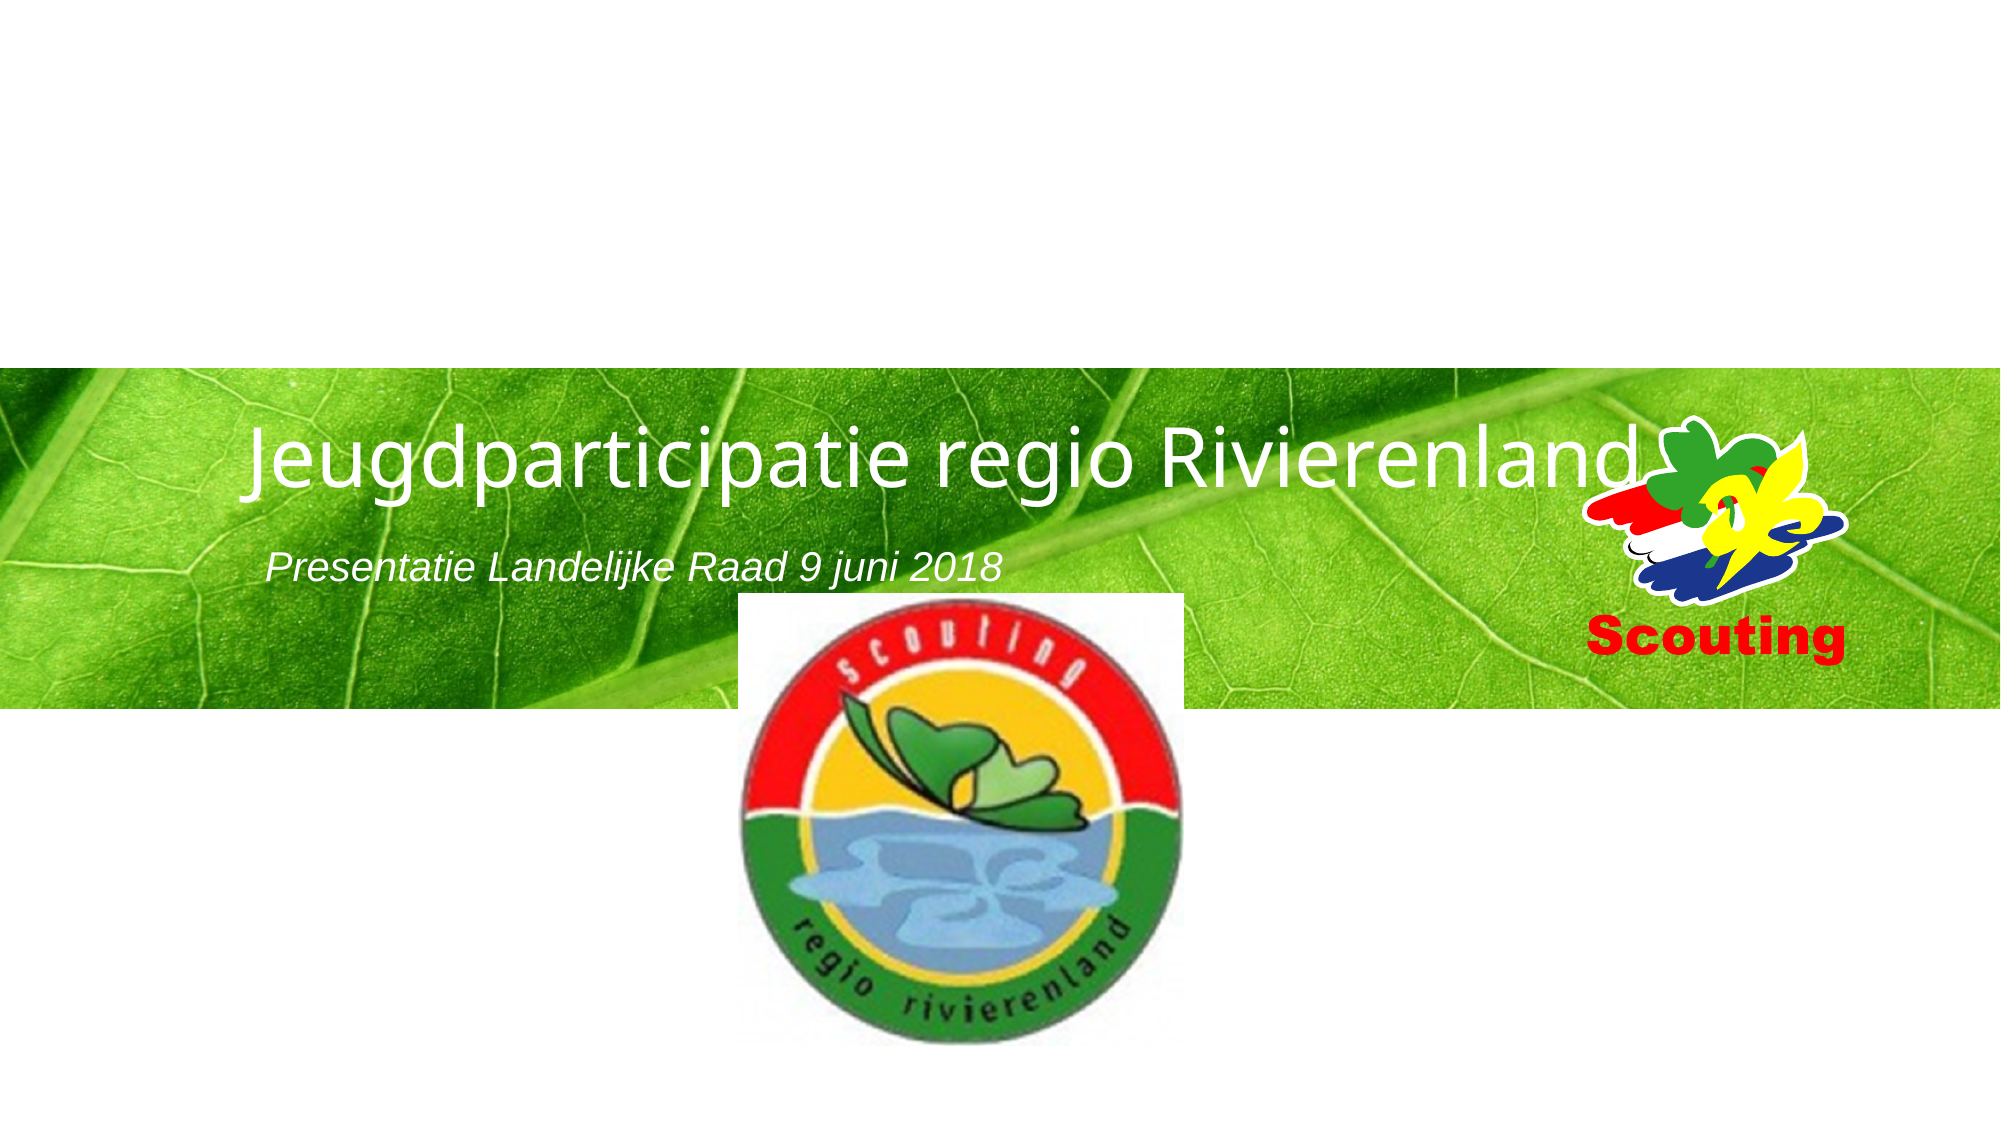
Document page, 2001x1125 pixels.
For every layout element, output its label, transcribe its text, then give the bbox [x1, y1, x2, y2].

picture [0, 368, 2001, 1046]
title Jeugdparticipatie regio Rivierenland [231, 389, 1732, 513]
subtitle Presentatie Landelijke Raad 9 juni 2018 [249, 538, 1750, 660]
